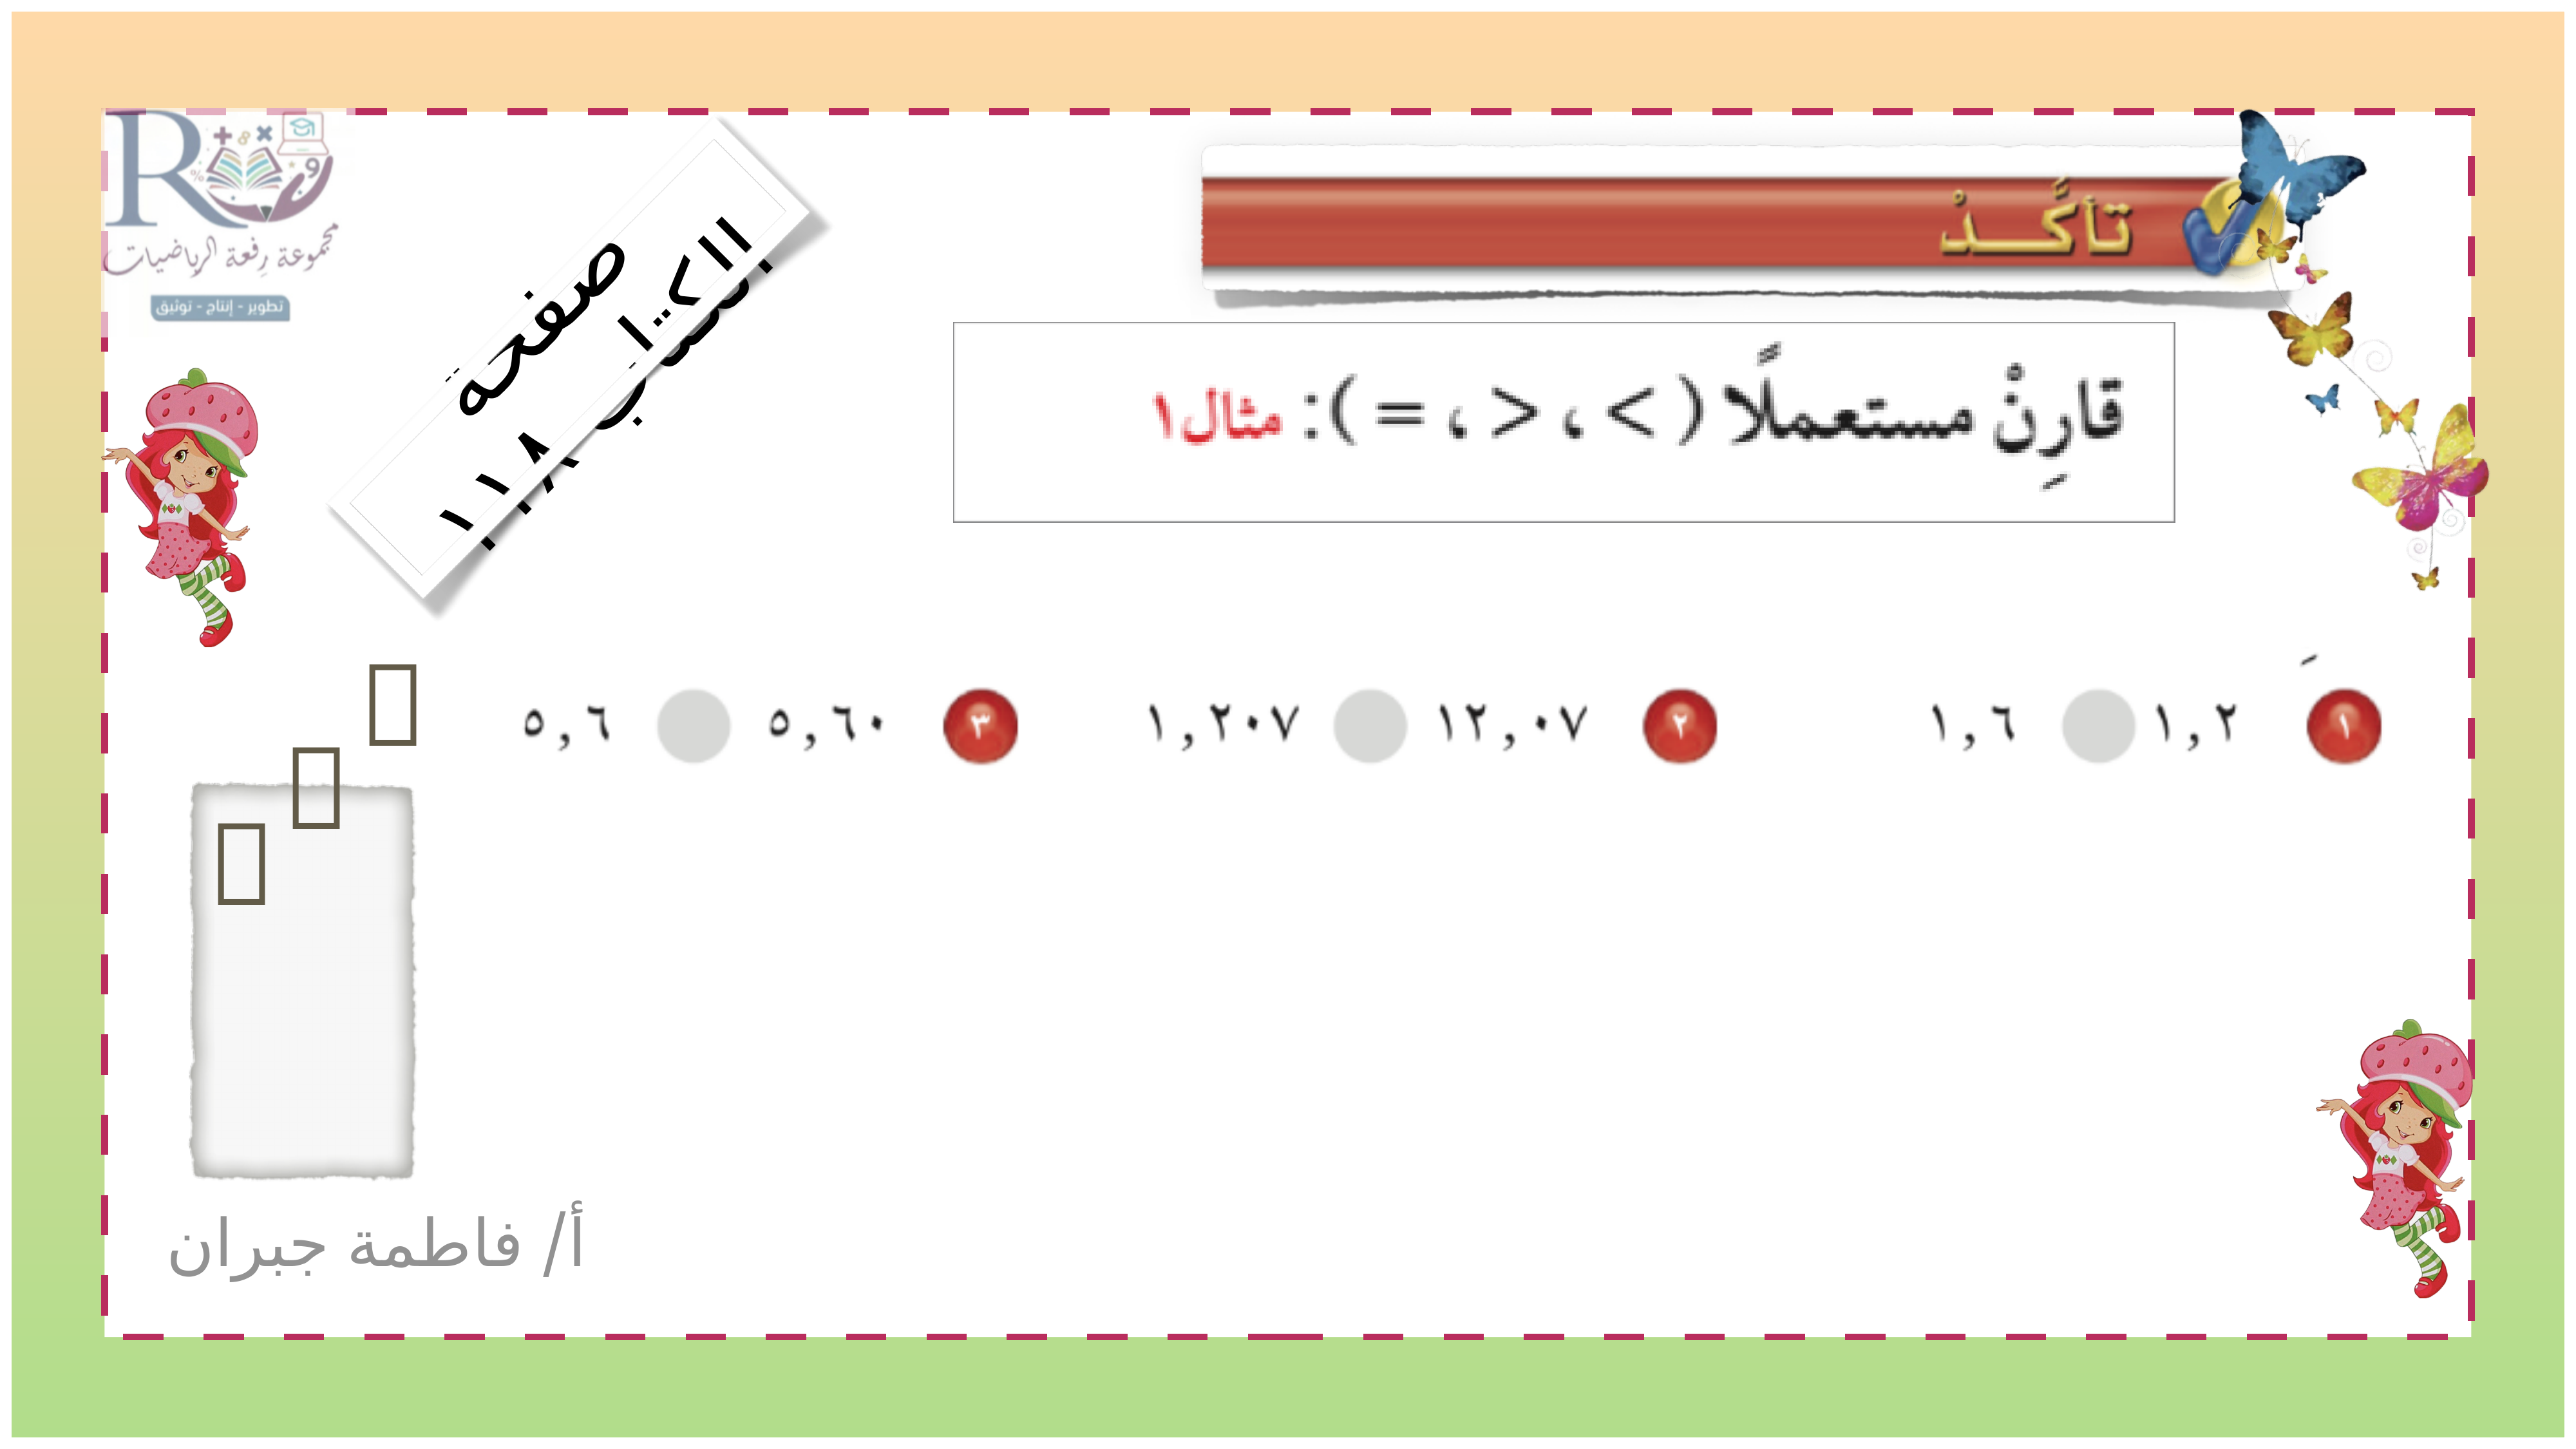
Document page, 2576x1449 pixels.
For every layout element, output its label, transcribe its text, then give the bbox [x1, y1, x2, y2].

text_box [149, 626, 485, 1184]
picture [321, 451, 613, 625]
text_box أ/ فاطمة جبران [97, 1204, 657, 1286]
picture [1168, 79, 2576, 613]
text_box [104, 111, 2472, 1338]
picture [101, 108, 355, 338]
picture [2316, 1018, 2475, 1299]
picture [547, 109, 837, 283]
text_box [12, 12, 2564, 1437]
picture [100, 366, 260, 648]
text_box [952, 321, 2175, 524]
picture [484, 647, 2429, 815]
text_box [296, 283, 861, 451]
